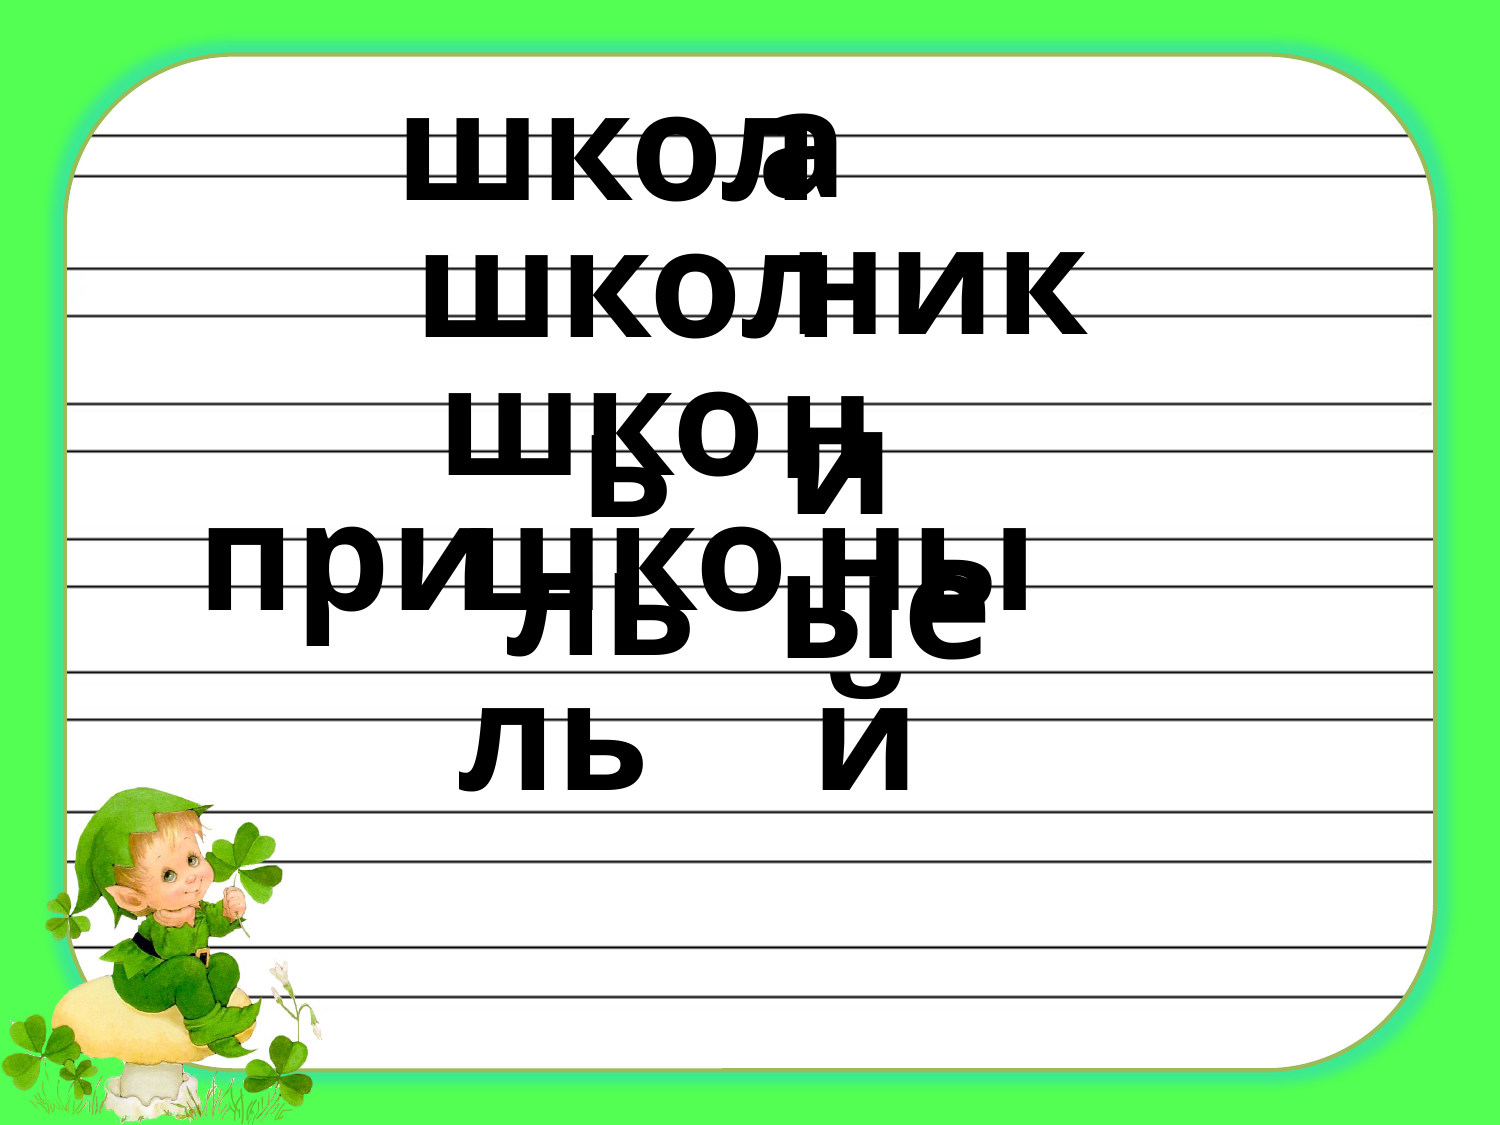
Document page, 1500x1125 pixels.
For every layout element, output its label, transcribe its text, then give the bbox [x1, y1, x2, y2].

picture [0, 57, 1433, 1125]
text_box школь [383, 179, 761, 327]
title ные [817, 320, 1013, 453]
text_box школь [817, 319, 870, 327]
text_box школь [445, 475, 796, 828]
text_box при [183, 453, 514, 648]
text_box школ [365, 42, 743, 180]
text_box а [743, 39, 850, 220]
text_box ники [761, 176, 1116, 319]
text_box ный [796, 453, 1081, 828]
text_box школь [386, 318, 817, 475]
